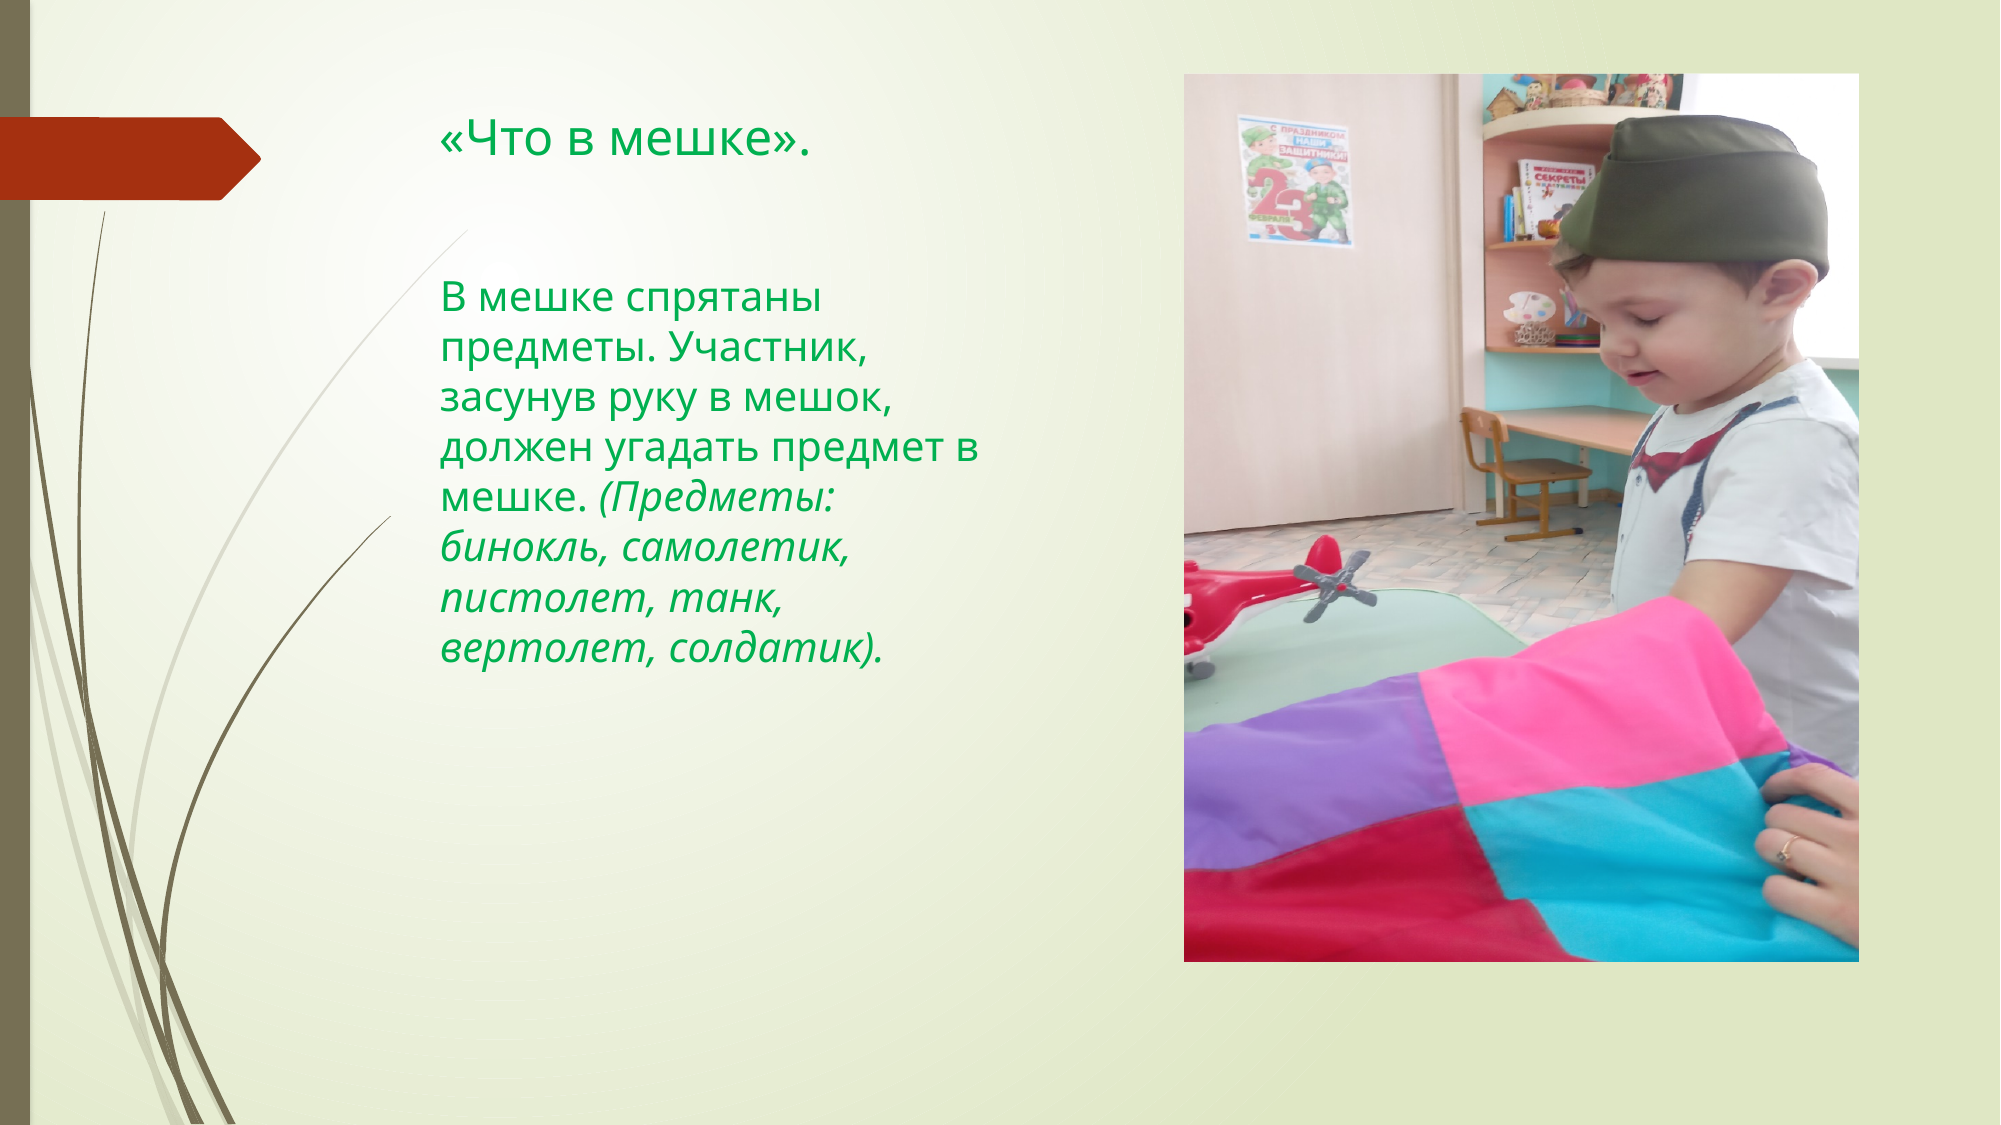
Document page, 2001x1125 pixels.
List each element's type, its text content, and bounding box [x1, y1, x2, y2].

picture [1184, 75, 1859, 179]
title «Что в мешке». [424, 73, 1000, 234]
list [1076, 179, 1966, 855]
picture [1184, 855, 1859, 962]
list В мешке спрятаны предметы. Участник, засунув руку в мешок, должен угадать предмет в мешке. (Предметы: бинокль, самолетик, пистолет, танк, вертолет, солдатик). [424, 262, 1000, 962]
